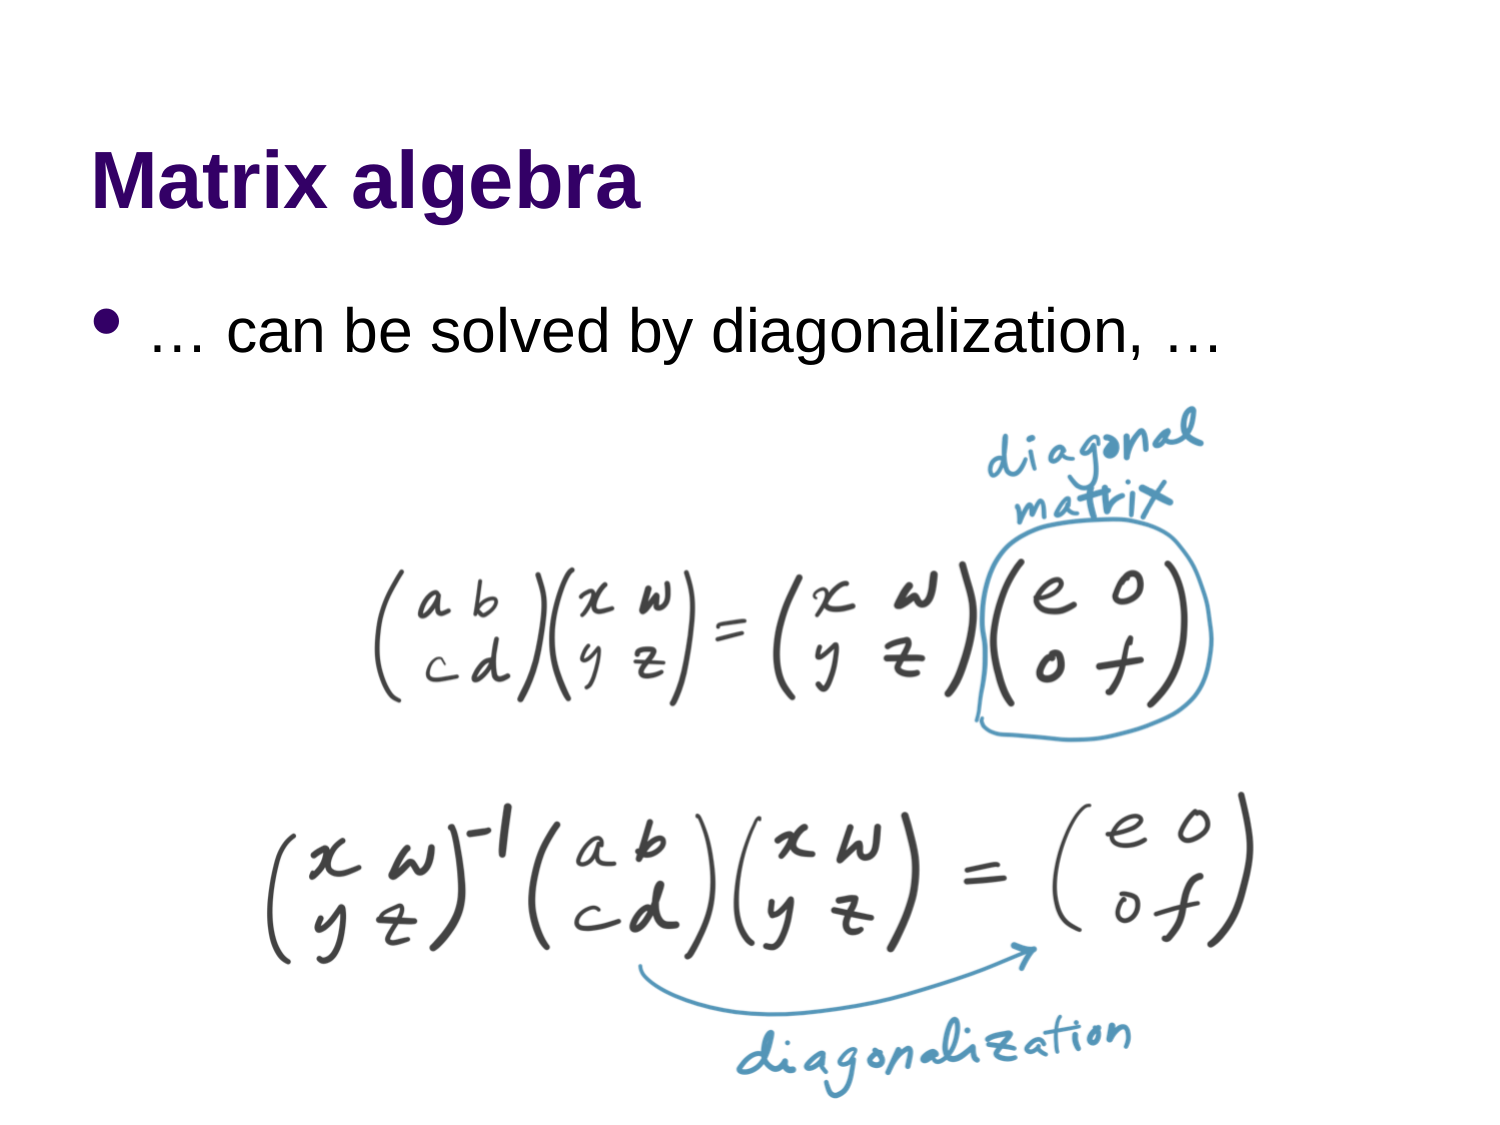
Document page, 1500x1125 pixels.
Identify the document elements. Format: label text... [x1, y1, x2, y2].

picture [218, 374, 1282, 1109]
list … can be solved by diagonalization, … [75, 282, 1425, 1006]
title Matrix algebra [75, 20, 1425, 233]
